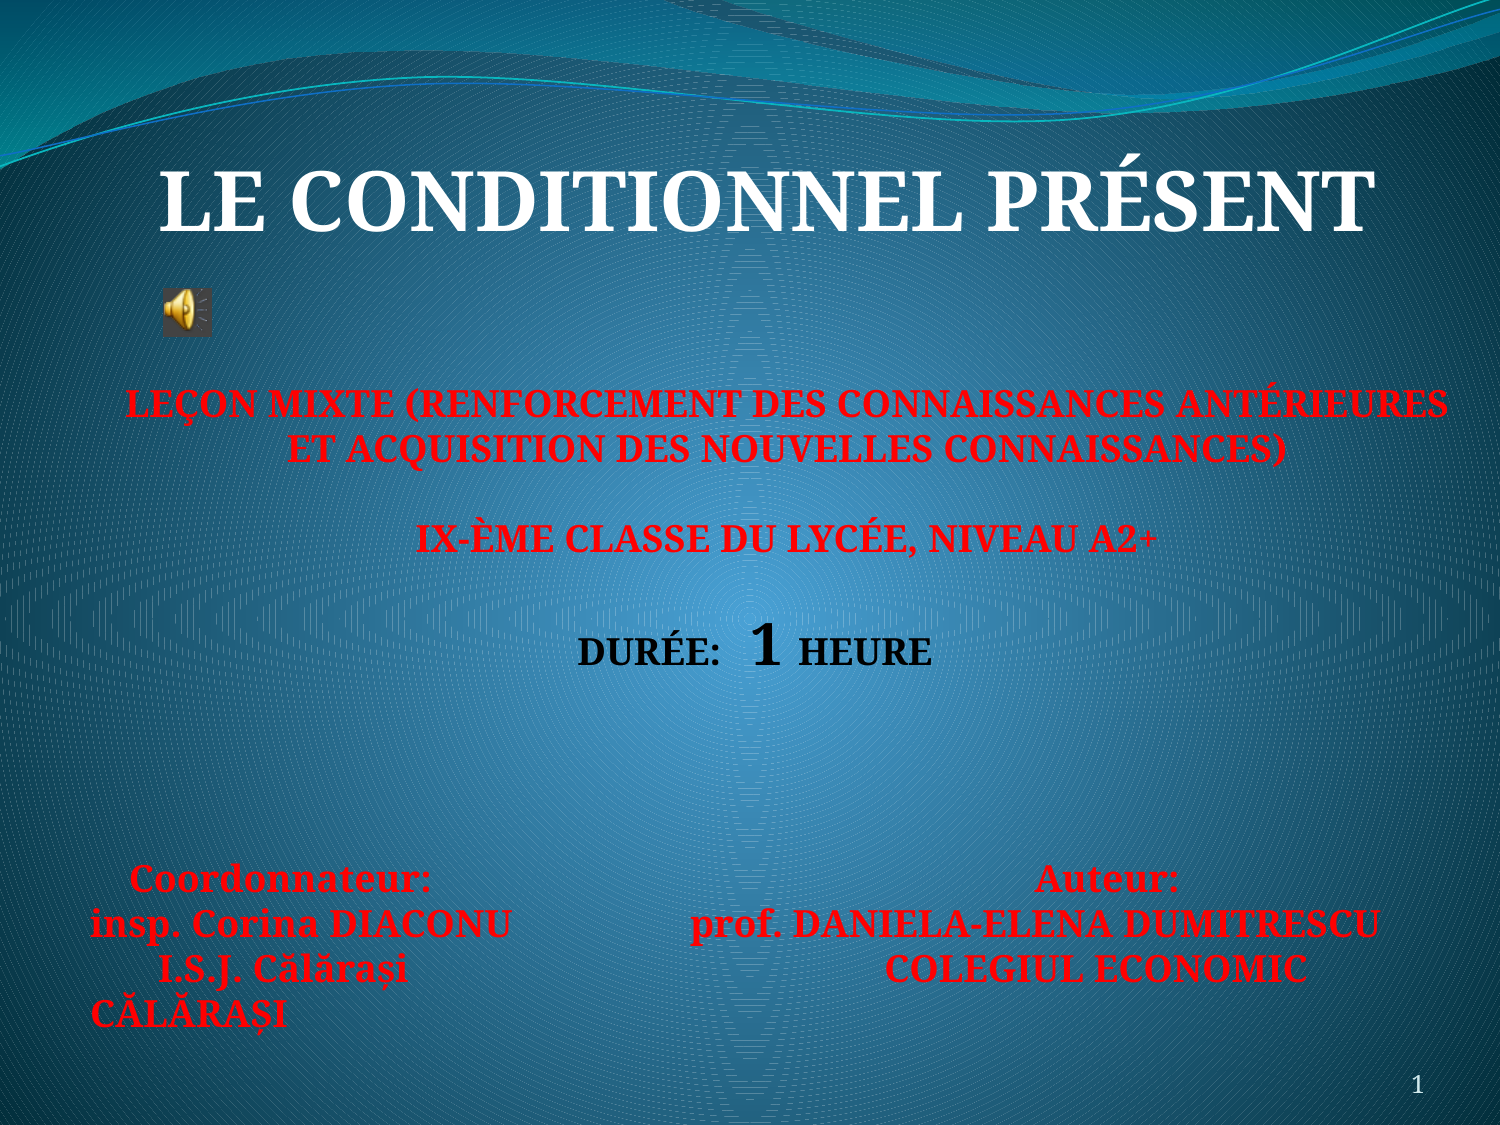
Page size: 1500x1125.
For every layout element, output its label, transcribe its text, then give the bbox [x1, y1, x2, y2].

picture [162, 289, 213, 338]
text_box Coordonnateur: Auteur: insp. Corina DIACONU prof. DANIELA-ELENA DUMITRESCU I.S.J. Călărași COLEGIUL ECONOMIC CĂLĂRAȘI [74, 847, 1500, 1087]
text_box LEÇON MIXTE (RENFORCEMENT DES CONNAISSANCES ANTÉRIEURES ET ACQUISITION DES NOUVELLES CONNAISSANCES) IX-ÈME CLASSE DU LYCÉE, NIVEAU A2+ [93, 373, 1482, 568]
text_box DURÉE: 1 HEURE [562, 568, 1263, 685]
text_box LE CONDITIONNEL PRÉSENT [143, 141, 1391, 301]
slide_number 1 [1299, 1042, 1425, 1103]
